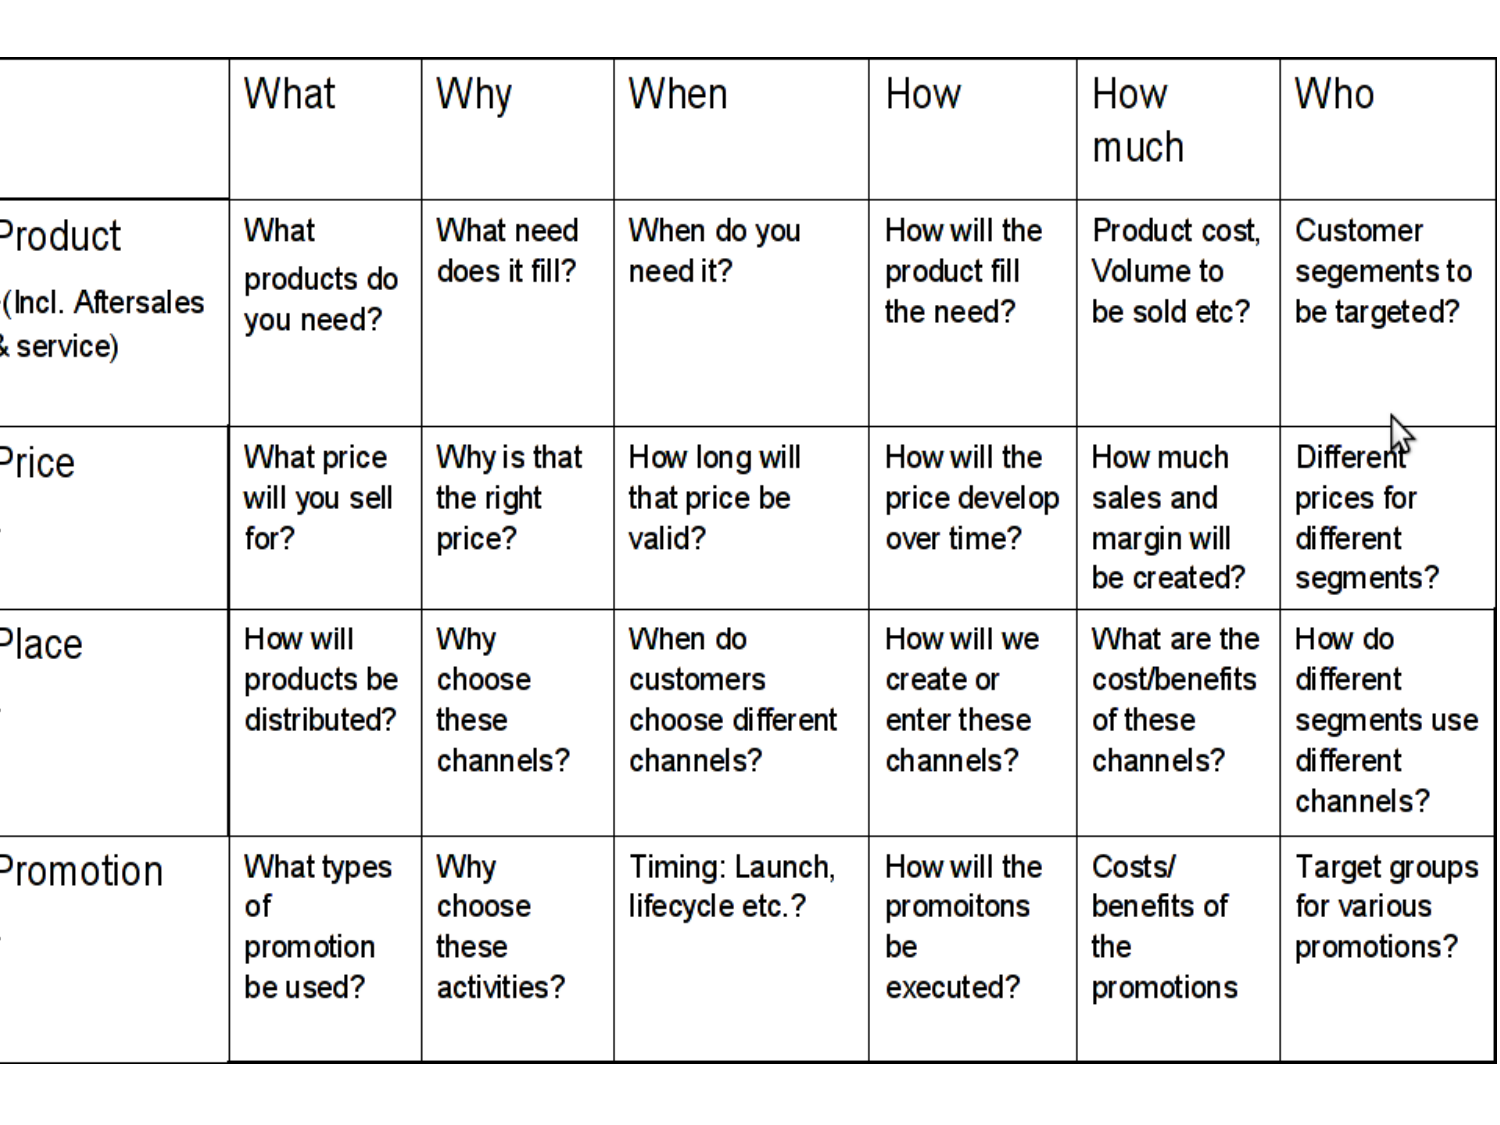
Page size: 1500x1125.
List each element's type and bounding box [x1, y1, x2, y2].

picture [0, 56, 1497, 1064]
